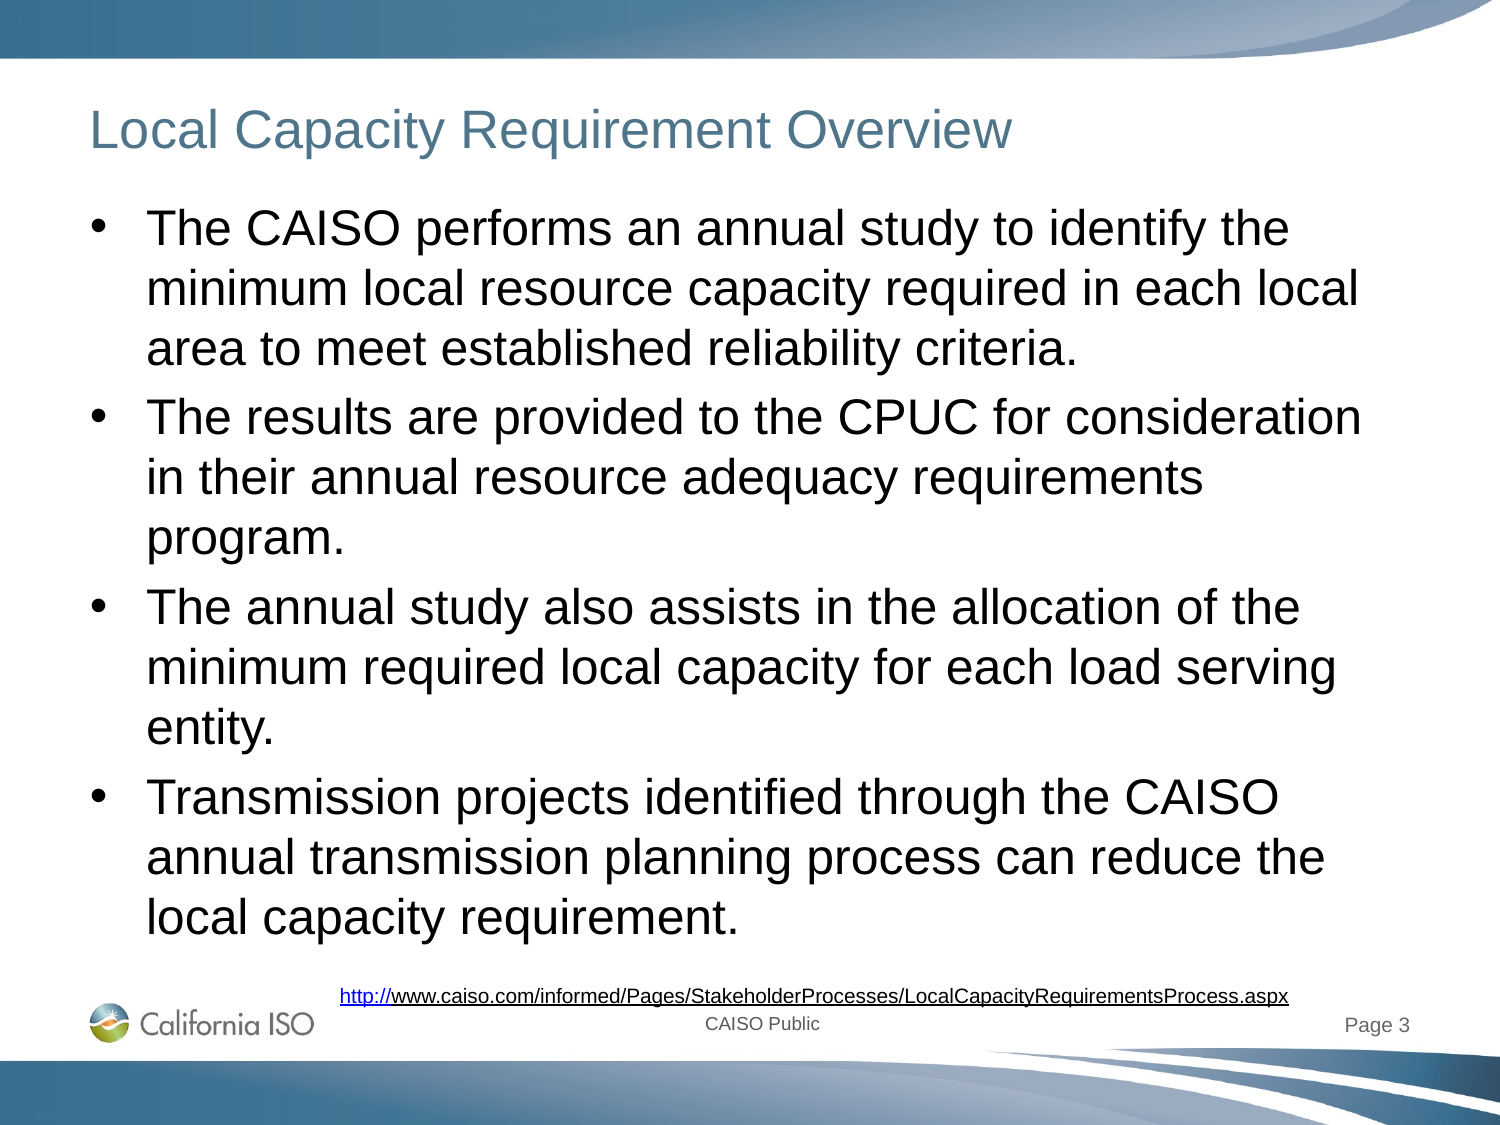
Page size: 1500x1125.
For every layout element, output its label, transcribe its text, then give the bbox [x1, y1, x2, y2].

picture [0, 0, 1500, 61]
picture [0, 997, 1500, 1125]
list The CAISO performs an annual study to identify the minimum local resource capacity required in each local area to meet established reliability criteria. The results are provided to the CPUC for consideration in their annual resource adequacy requirements program. The annual study also assists in the allocation of the minimum required local capacity for each load serving entity. Transmission projects identified through the CAISO annual transmission planning process can reduce the local capacity requirement. [75, 187, 1425, 975]
slide_number Page 3 [1074, 1004, 1425, 1064]
text_box http://www.caiso.com/informed/Pages/StakeholderProcesses/LocalCapacityRequirementsProcess.aspx [324, 975, 1313, 1015]
title Local Capacity Requirement Overview [75, 87, 1425, 187]
